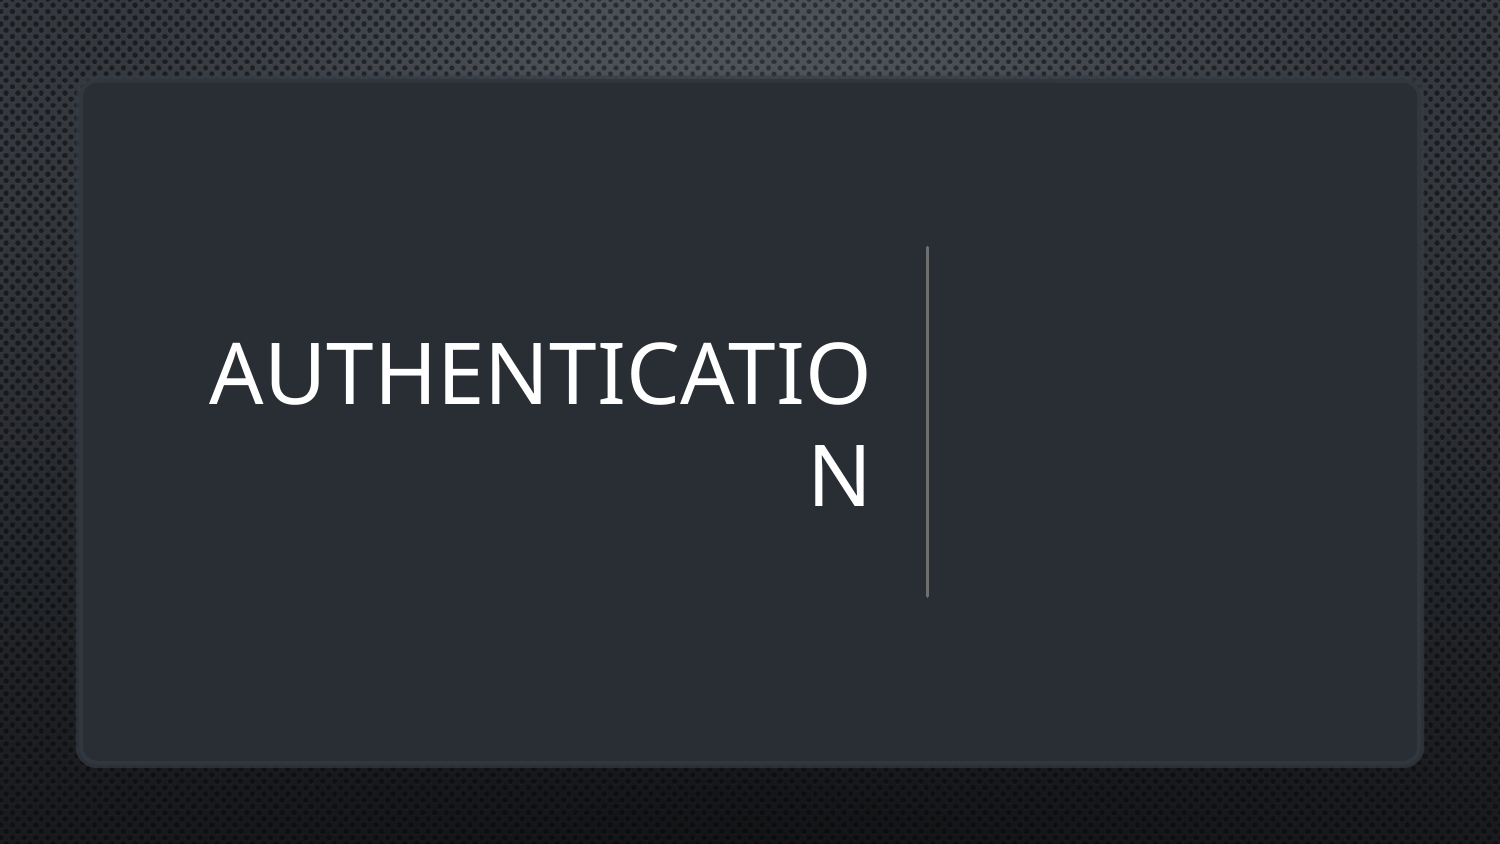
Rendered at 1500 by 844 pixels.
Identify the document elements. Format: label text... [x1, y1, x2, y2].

title Authentication [140, 118, 888, 724]
text_box [77, 77, 1423, 767]
